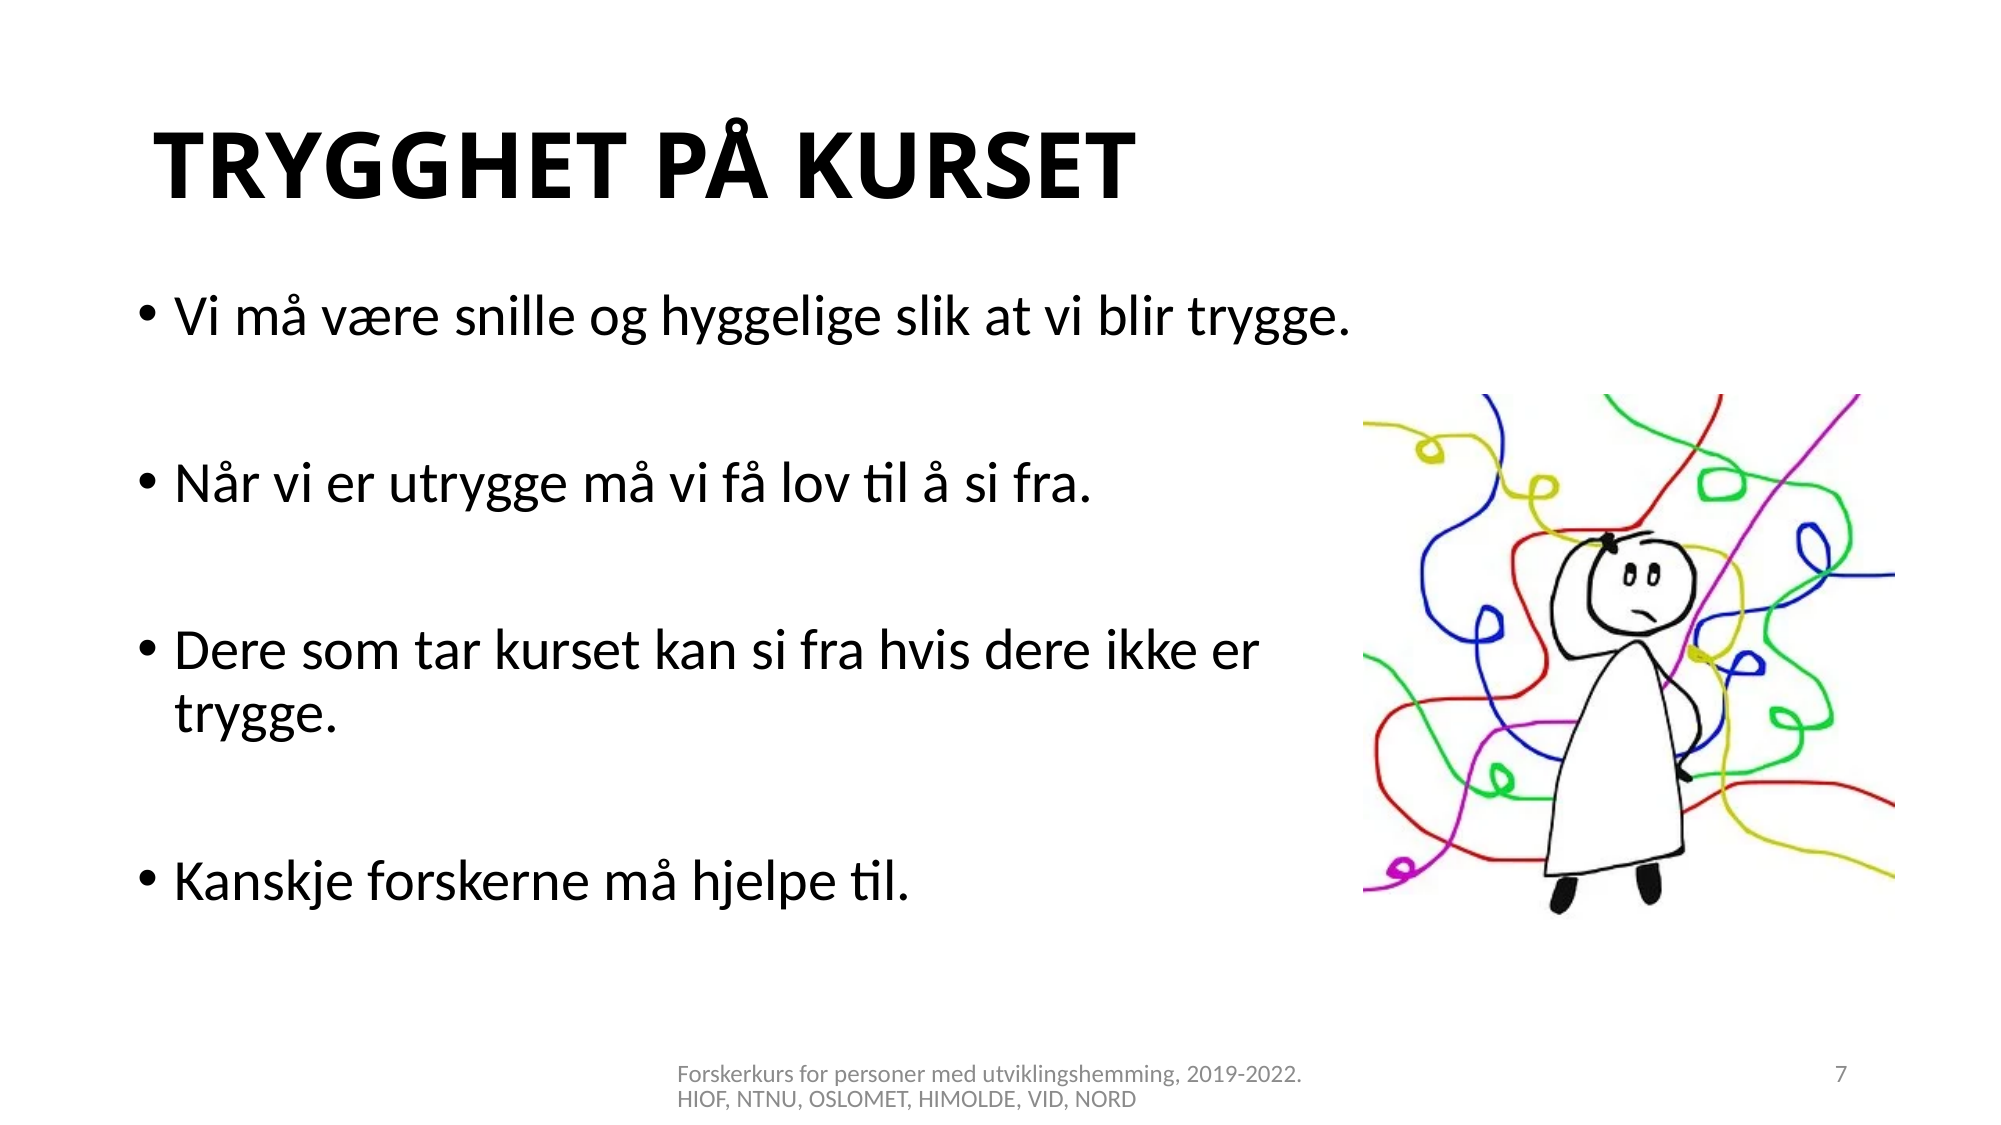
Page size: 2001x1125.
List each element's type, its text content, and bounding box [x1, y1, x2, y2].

slide_number 7 [1412, 1042, 1863, 1103]
picture [1363, 394, 1895, 926]
list Vi må være snille og hyggelige slik at vi blir trygge. Når vi er utrygge må vi få lov til å si fra. Dere som tar kurset kan si fra hvis dere ikke er trygge. Kanskje forskerne må hjelpe til. [122, 277, 1379, 992]
footer Forskerkurs for personer med utviklingshemming, 2019-2022. HIOF, NTNU, OSLOMET, HIMOLDE, VID, NORD [662, 1042, 1338, 1103]
title TRYGGHET PÅ KURSET [137, 59, 1863, 278]
